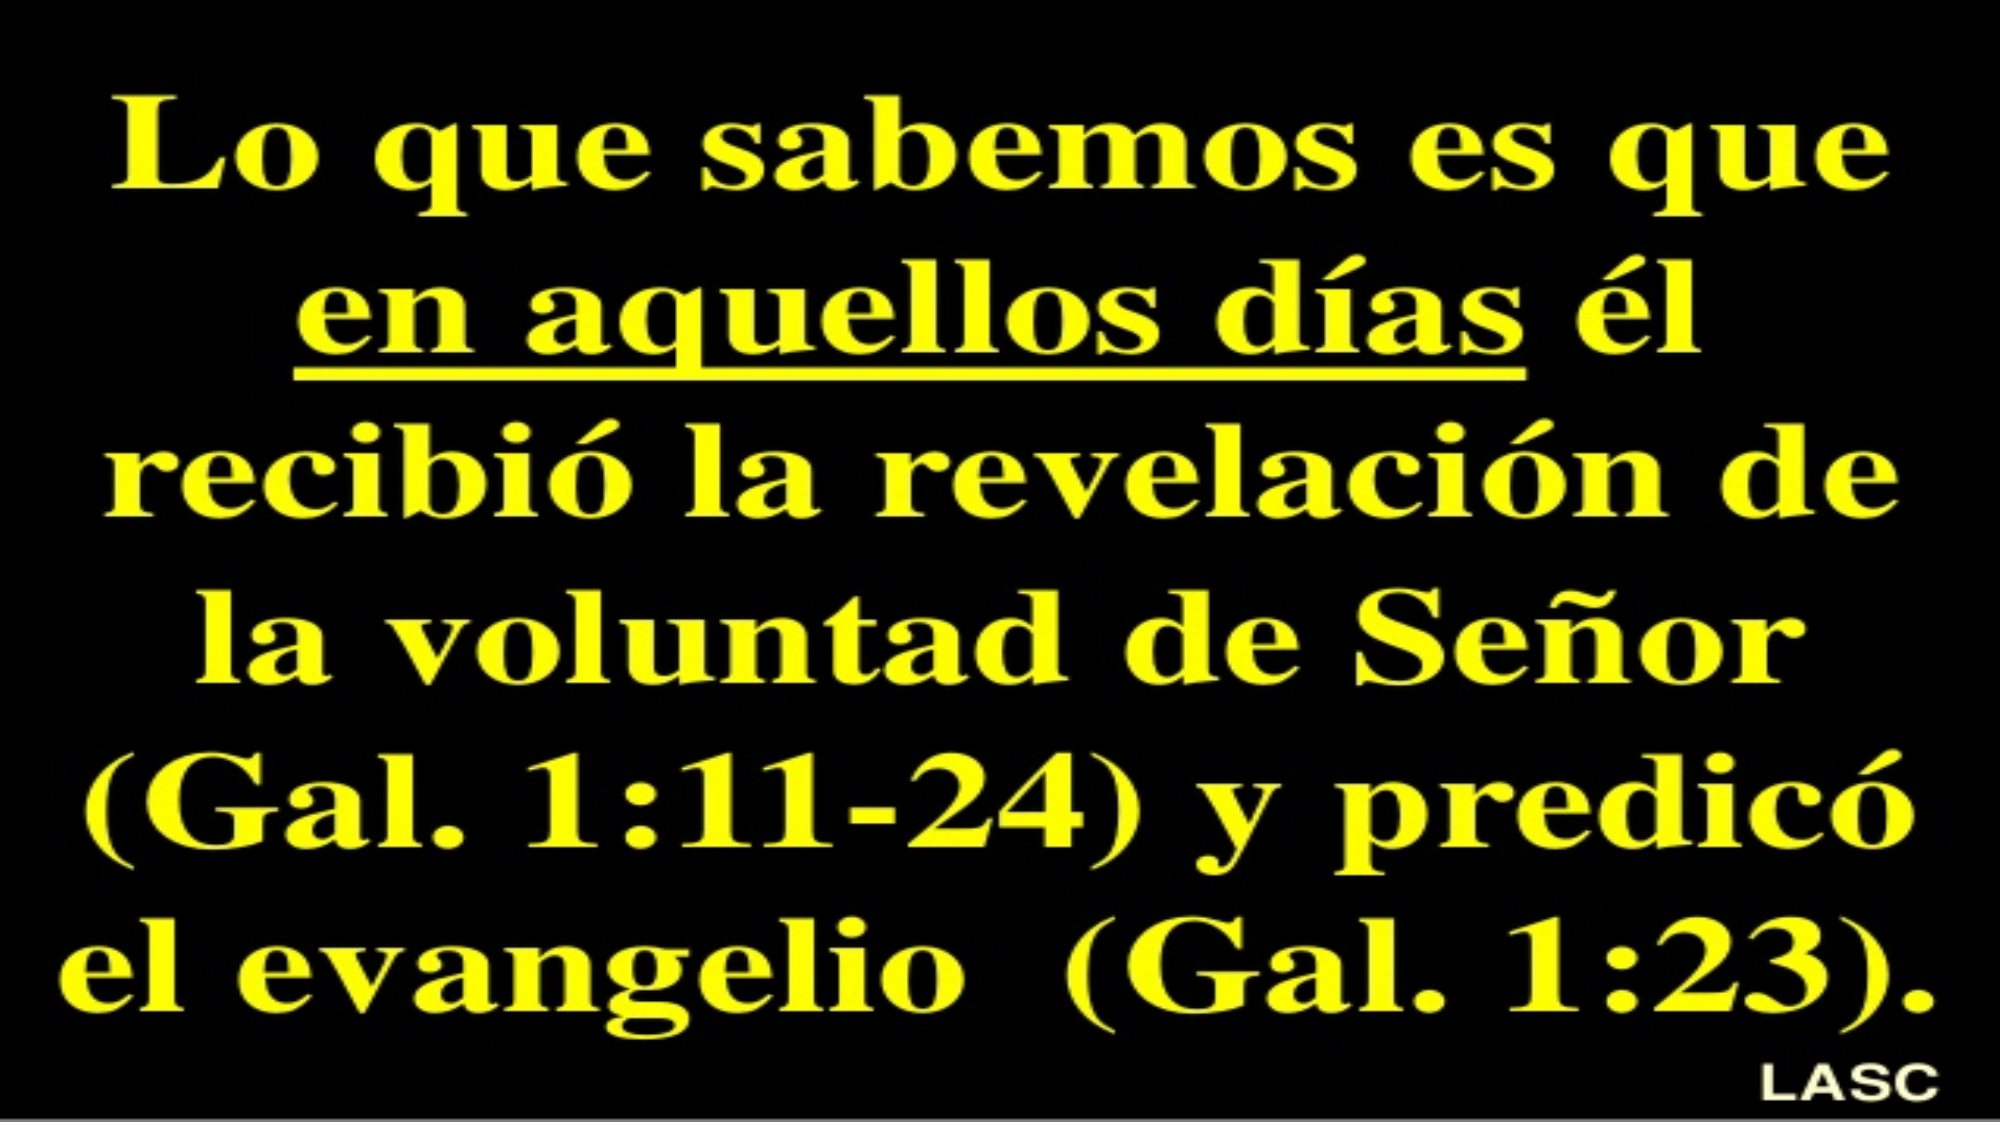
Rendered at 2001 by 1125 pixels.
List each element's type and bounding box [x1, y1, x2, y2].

list [0, 0, 2000, 1122]
